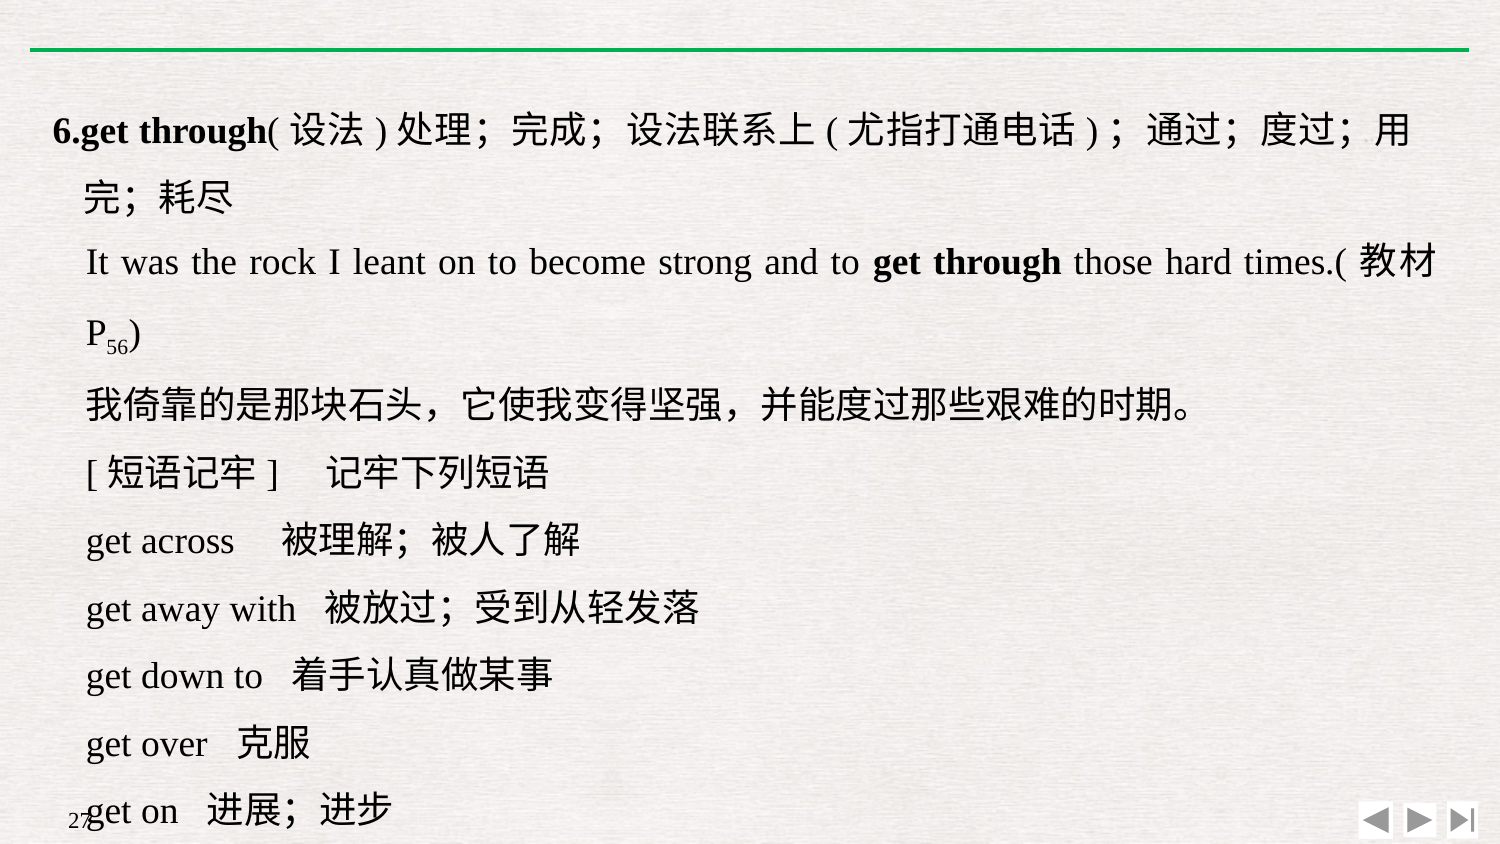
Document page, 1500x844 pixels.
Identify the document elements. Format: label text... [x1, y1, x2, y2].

picture [0, 0, 1500, 844]
text_box 6.get through(设法)处理；完成；设法联系上(尤指打通电话)；通过；度过；用完；耗尽 [41, 78, 1424, 225]
text_box It was the rock I leant on to become strong and to get through those hard times.(教材P56) 我倚靠的是那块石头，它使我变得坚强，并能度过那些艰难的时期。 [短语记牢] 记牢下列短语 get across 被理解；被人了解 get away with 被放过；受到从轻发落 get down to 着手认真做某事 get over 克服 get on 进展；进步 [74, 208, 1458, 837]
